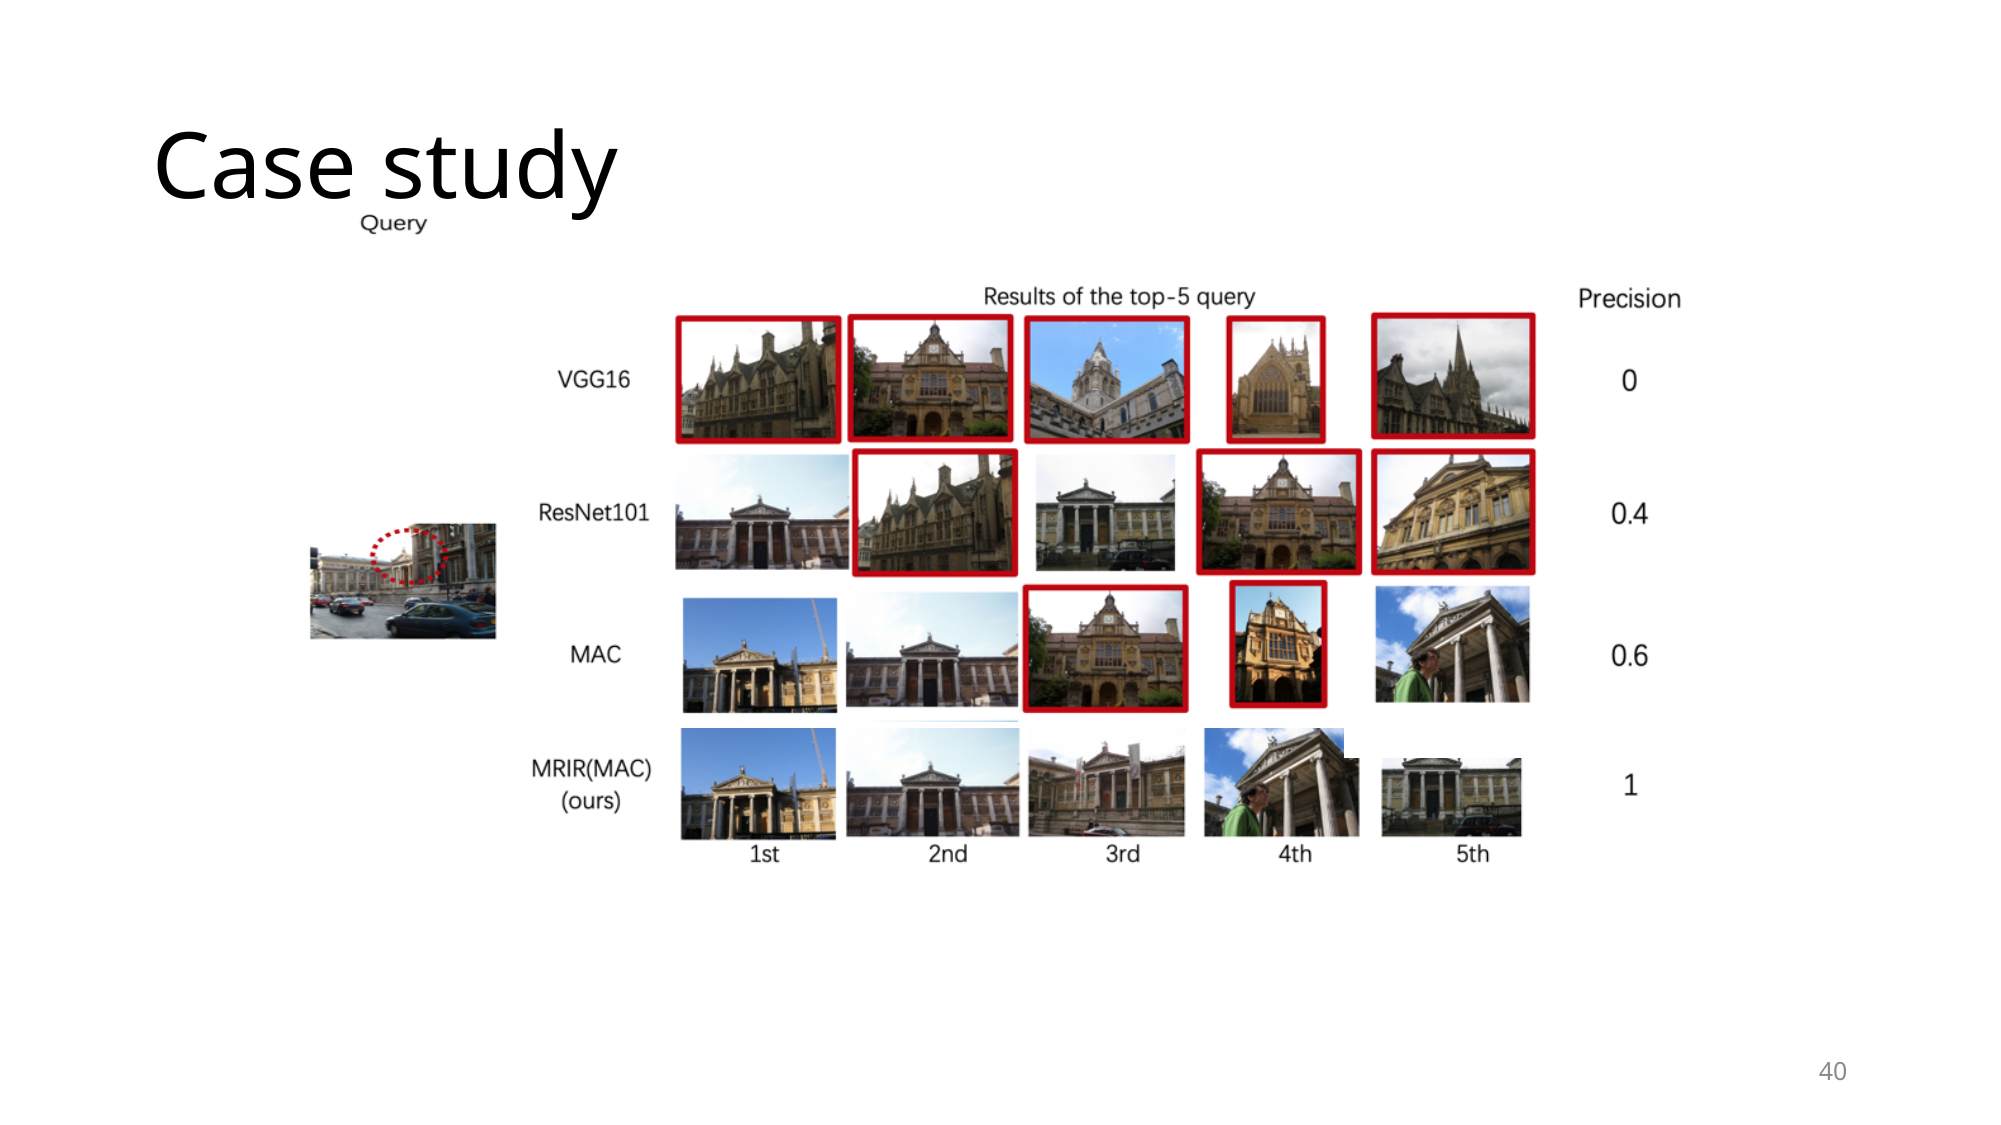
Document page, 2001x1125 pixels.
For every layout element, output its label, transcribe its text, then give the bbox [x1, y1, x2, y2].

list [530, 271, 1720, 722]
slide_number 40 [1412, 1042, 1863, 1103]
title Case study [137, 59, 1863, 278]
picture [289, 206, 1698, 917]
